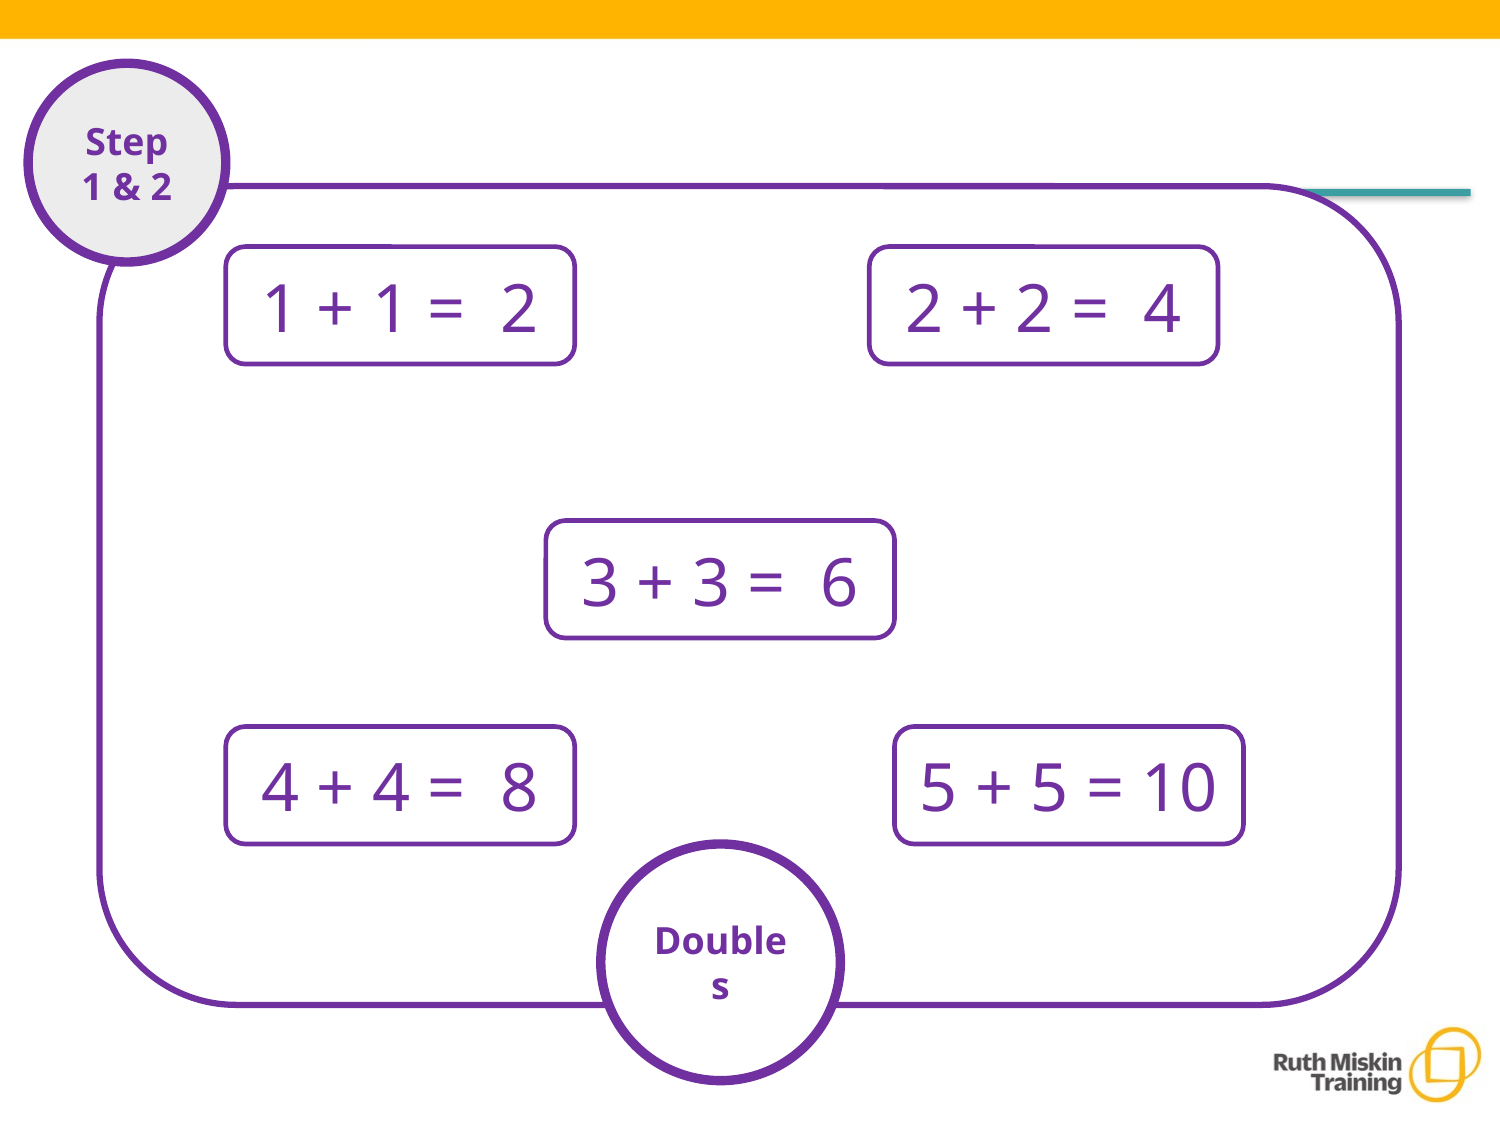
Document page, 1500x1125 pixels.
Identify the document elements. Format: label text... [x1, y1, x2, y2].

text_box 1 + 1 = 2 [223, 244, 577, 367]
text_box 4 + 4 = 8 [223, 724, 577, 847]
text_box Step 1 & 2 [26, 61, 228, 265]
picture [0, 0, 1500, 1125]
text_box 5 + 5 = 10 [892, 724, 1246, 847]
text_box [97, 183, 1401, 1007]
text_box Doubles [598, 841, 843, 1083]
text_box 2 + 2 = 4 [867, 244, 1221, 367]
text_box 3 + 3 = 6 [543, 518, 897, 641]
